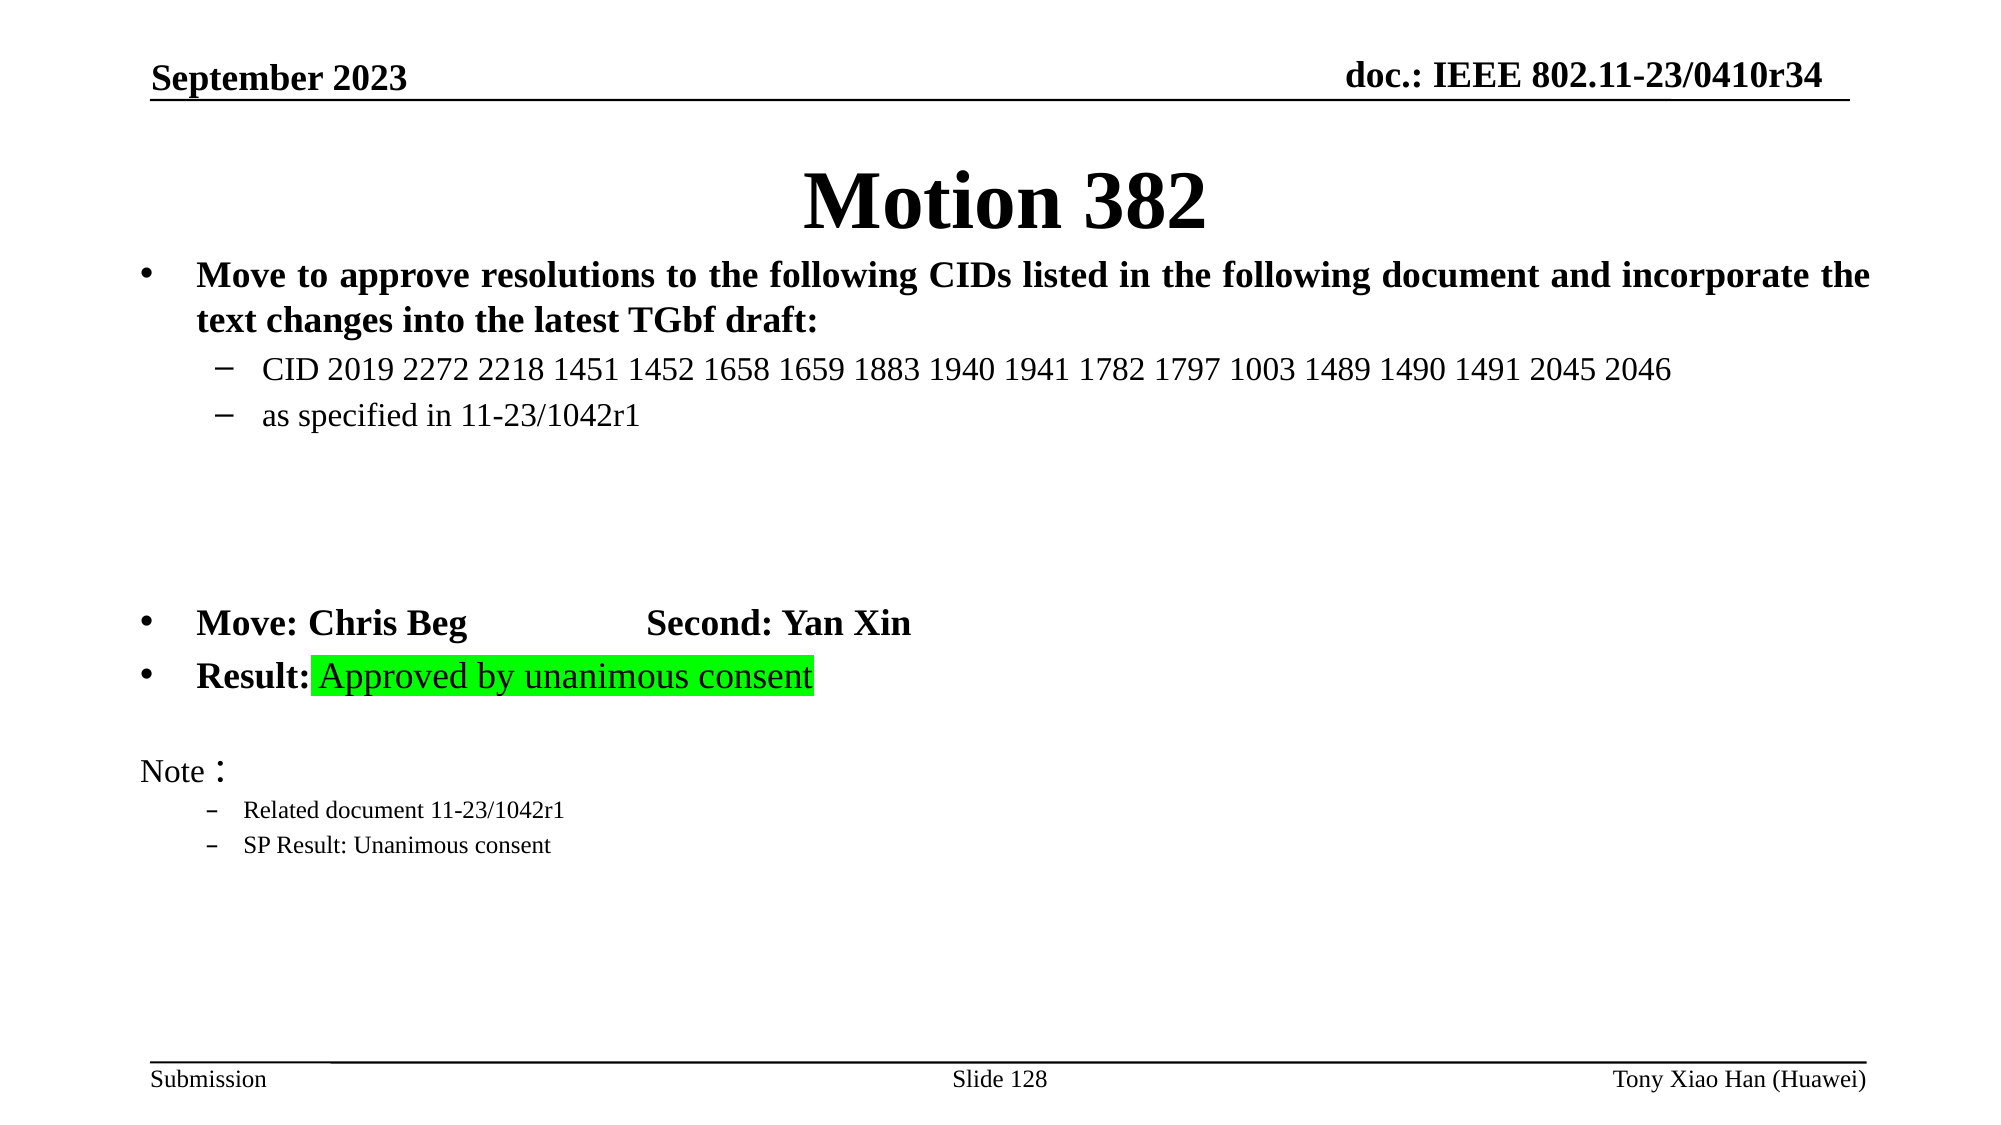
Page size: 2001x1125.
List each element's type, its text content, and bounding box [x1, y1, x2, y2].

text_box Motion 382 [368, 137, 1644, 212]
text_box Move to approve resolutions to the following CIDs listed in the following document and incorporate the text changes into the latest TGbf draft: CID 2019 2272 2218 1451 1452 1658 1659 1883 1940 1941 1782 1797 1003 1489 1490 1491 2045 2046 as specified in 11-23/1042r1 Move: Chris Beg Second: Yan Xin Result: Approved by unanimous consent Note： Related document 11-23/1042r1 SP Result: Unanimous consent [125, 212, 1888, 900]
